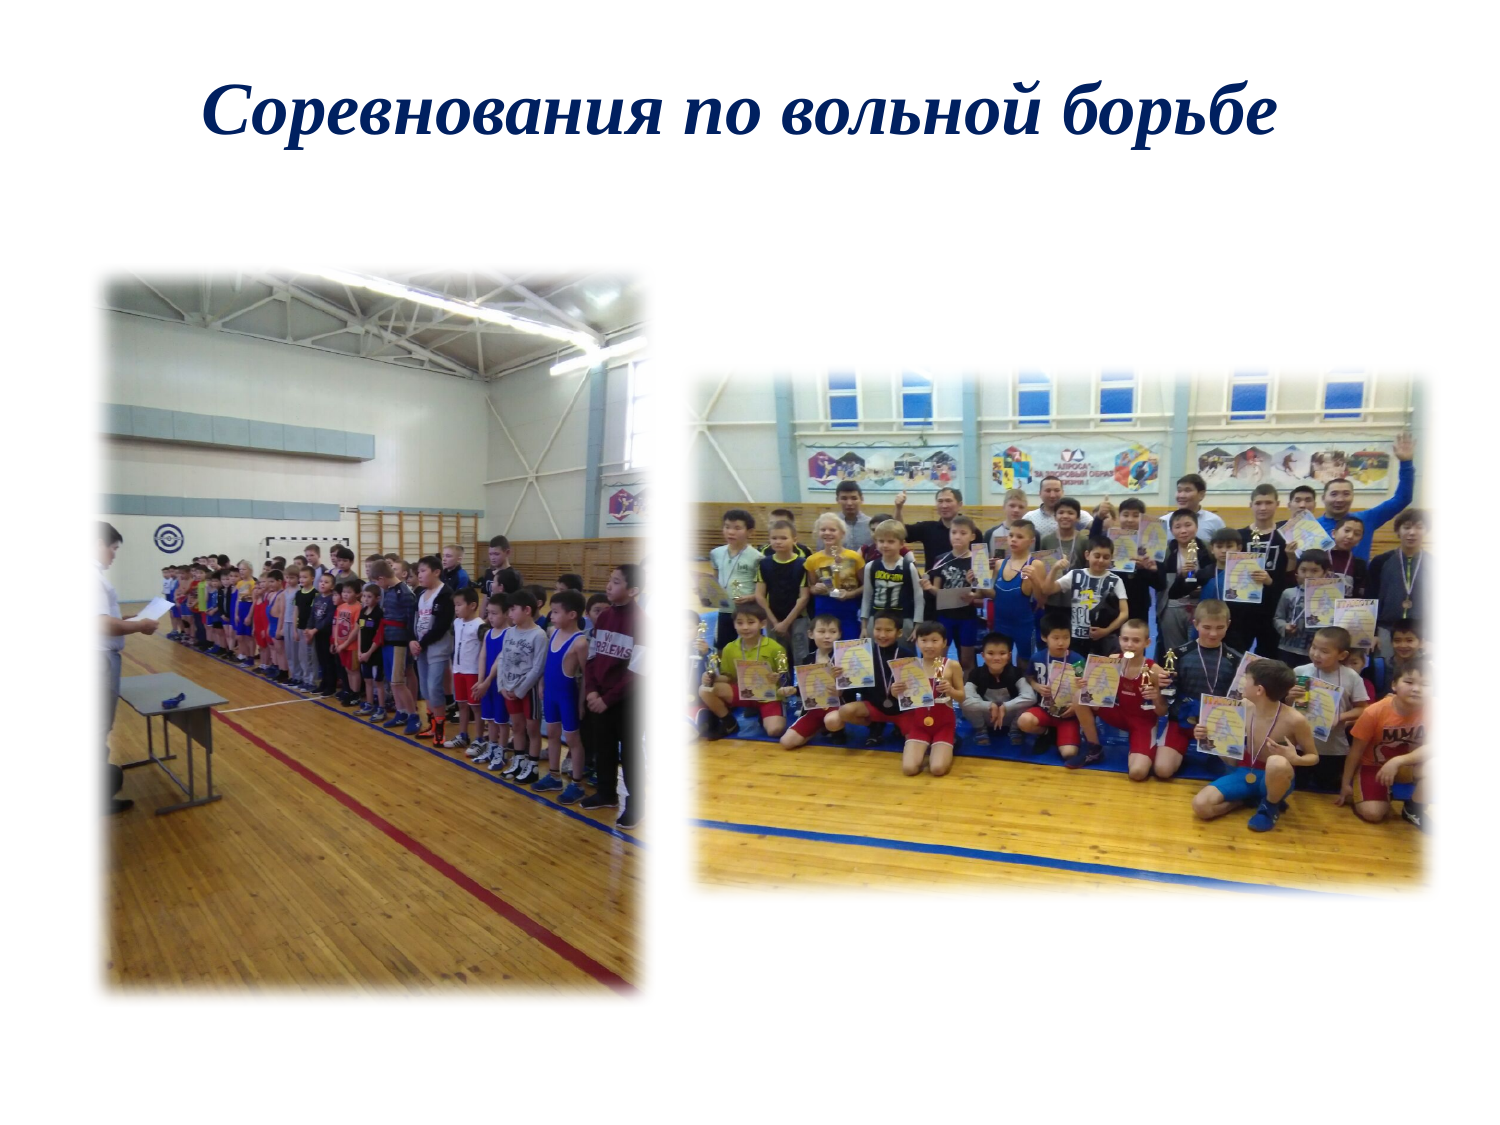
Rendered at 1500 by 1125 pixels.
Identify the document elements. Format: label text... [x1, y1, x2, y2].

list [87, 262, 657, 1009]
picture [679, 362, 1442, 903]
title Соревнования по вольной борьбе [74, 44, 1426, 165]
